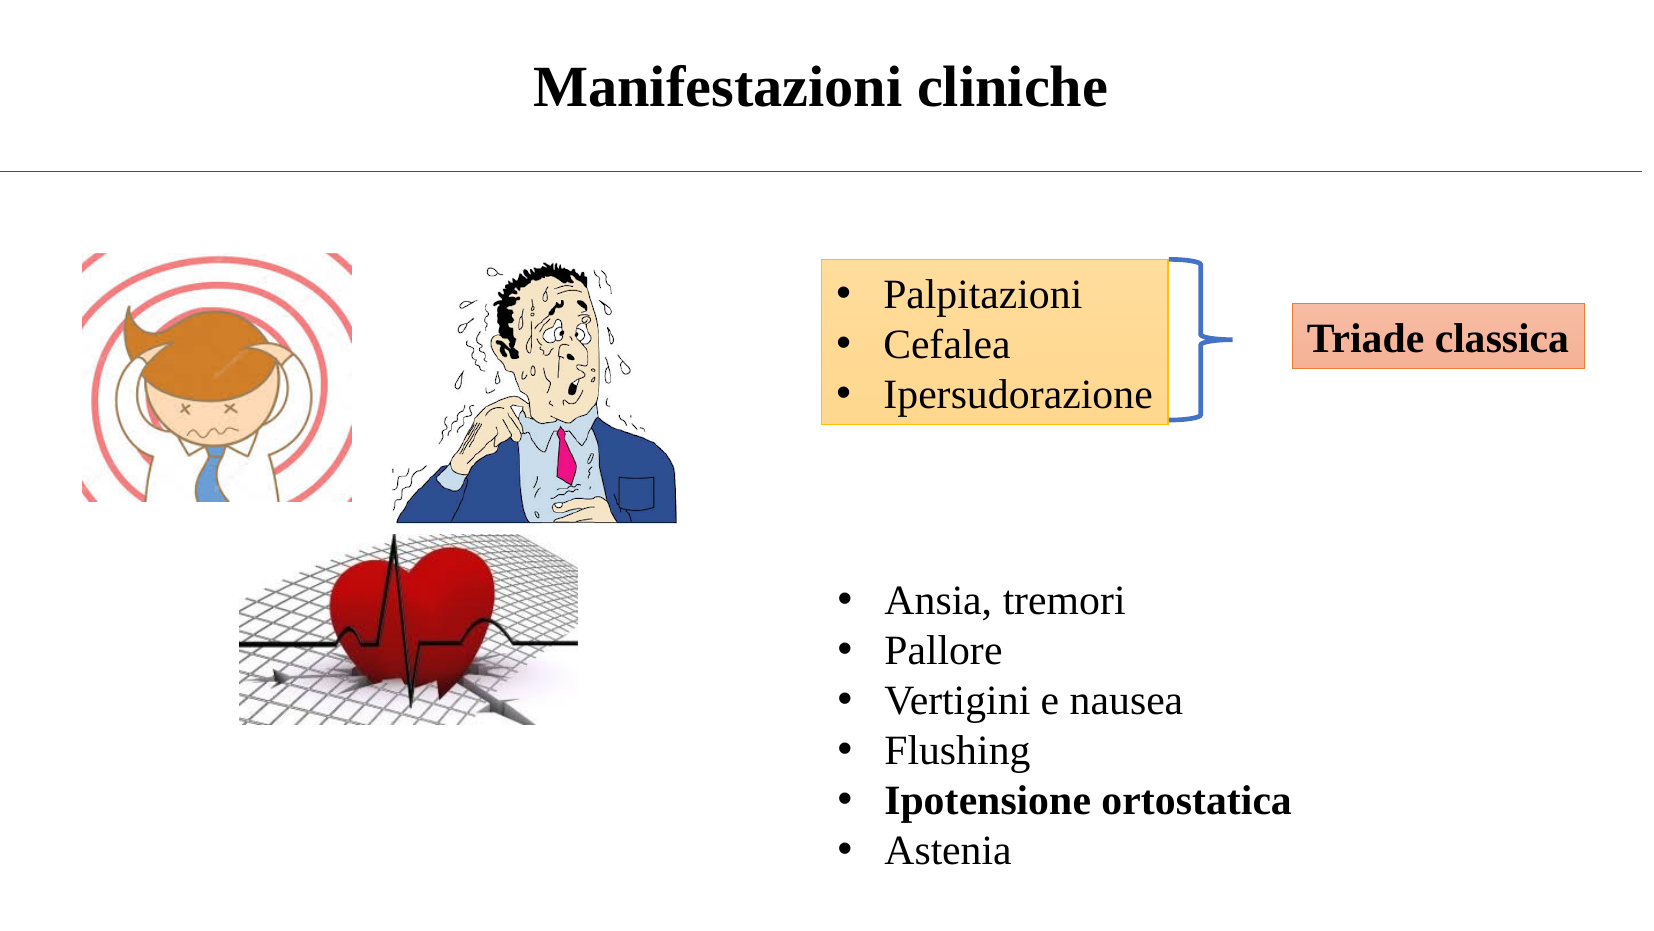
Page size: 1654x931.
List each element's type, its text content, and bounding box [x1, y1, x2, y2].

picture [81, 253, 352, 502]
picture [384, 253, 678, 524]
text_box Triade classica [1292, 303, 1585, 369]
picture [239, 534, 578, 725]
text_box Palpitazioni Cefalea Ipersudorazione [821, 259, 1168, 425]
text_box [1168, 259, 1233, 421]
text_box Manifestazioni cliniche [0, 40, 1642, 126]
text_box Ansia, tremori Pallore Vertigini e nausea Flushing Ipotensione ortostatica Astenia [822, 565, 1337, 881]
